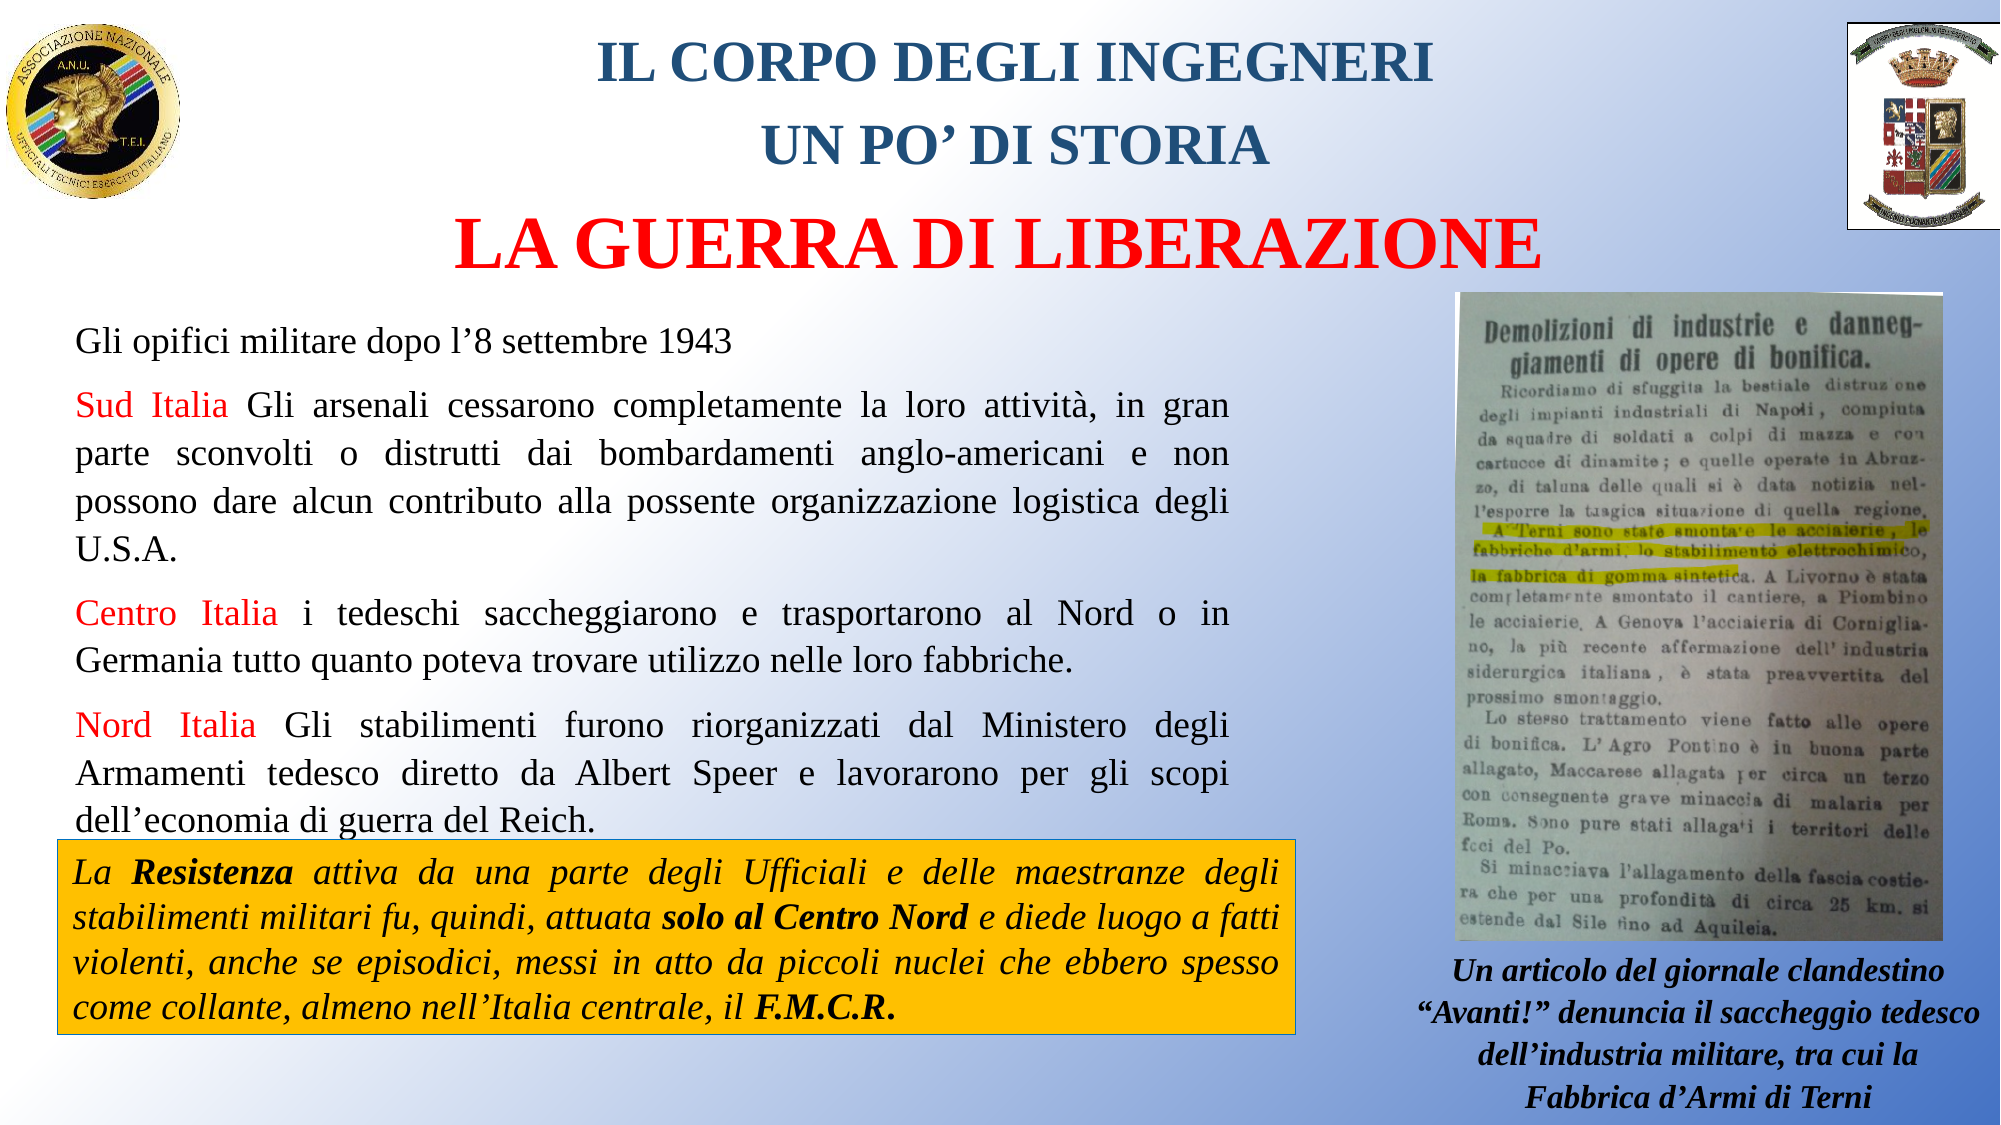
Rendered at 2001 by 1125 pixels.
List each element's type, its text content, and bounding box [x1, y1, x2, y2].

text_box Un articolo del giornale clandestino “Avanti!” denuncia il saccheggio tedesco dell’industria militare, tra cui la Fabbrica d’Armi di Terni [1397, 938, 2000, 1123]
picture [6, 23, 180, 199]
subtitle IL CORPO DEGLI INGEGNERI UN PO’ DI STORIA [209, 23, 1822, 199]
text_box La Resistenza attiva da una parte degli Ufficiali e delle maestranze degli stabilimenti militari fu, quindi, attuata solo al Centro Nord e diede luogo a fatti violenti, anche se episodici, messi in atto da piccoli nuclei che ebbero spesso come collante, almeno nell’Italia centrale, il F.M.C.R. [57, 839, 1296, 1035]
text_box Gli opifici militare dopo l’8 settembre 1943 Sud Italia Gli arsenali cessarono completamente la loro attività, in gran parte sconvolti o distrutti dai bombardamenti anglo-americani e non possono dare alcun contributo alla possente organizzazione logistica degli U.S.A. Centro Italia i tedeschi saccheggiarono e trasportarono al Nord o in Germania tutto quanto poteva trovare utilizzo nelle loro fabbriche. Nord Italia Gli stabilimenti furono riorganizzati dal Ministero degli Armamenti tedesco diretto da Albert Speer e lavorarono per gli scopi dell’economia di guerra del Reich. [60, 306, 1247, 839]
picture [1848, 23, 2000, 229]
text_box LA GUERRA DI LIBERAZIONE [439, 186, 1560, 292]
picture [1455, 292, 1943, 941]
